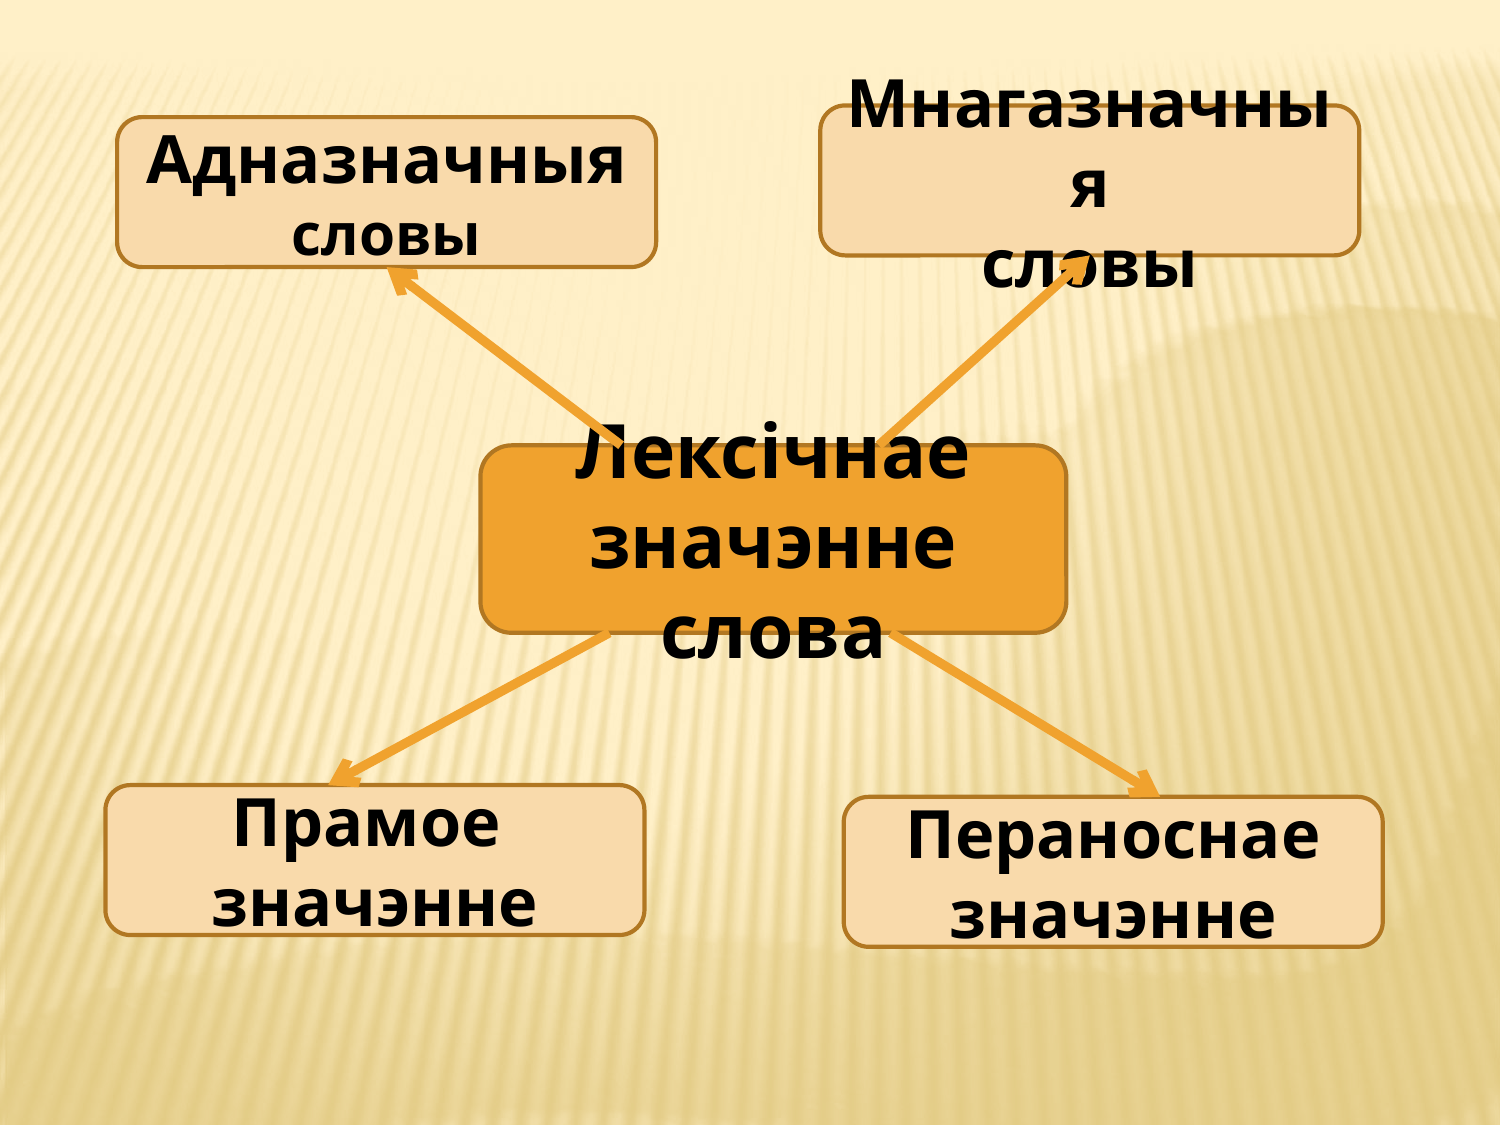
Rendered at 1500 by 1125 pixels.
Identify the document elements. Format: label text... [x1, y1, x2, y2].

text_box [878, 255, 1091, 446]
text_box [890, 632, 1161, 798]
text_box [327, 632, 610, 786]
text_box Пераноснае значэнне [841, 794, 1385, 949]
text_box Лексічнае значэнне слова [478, 443, 1069, 635]
text_box Адназначныя словы [115, 115, 659, 270]
text_box Мнагазначныя словы [818, 103, 1362, 258]
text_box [386, 266, 622, 446]
text_box Прамое значэнне [103, 782, 647, 938]
